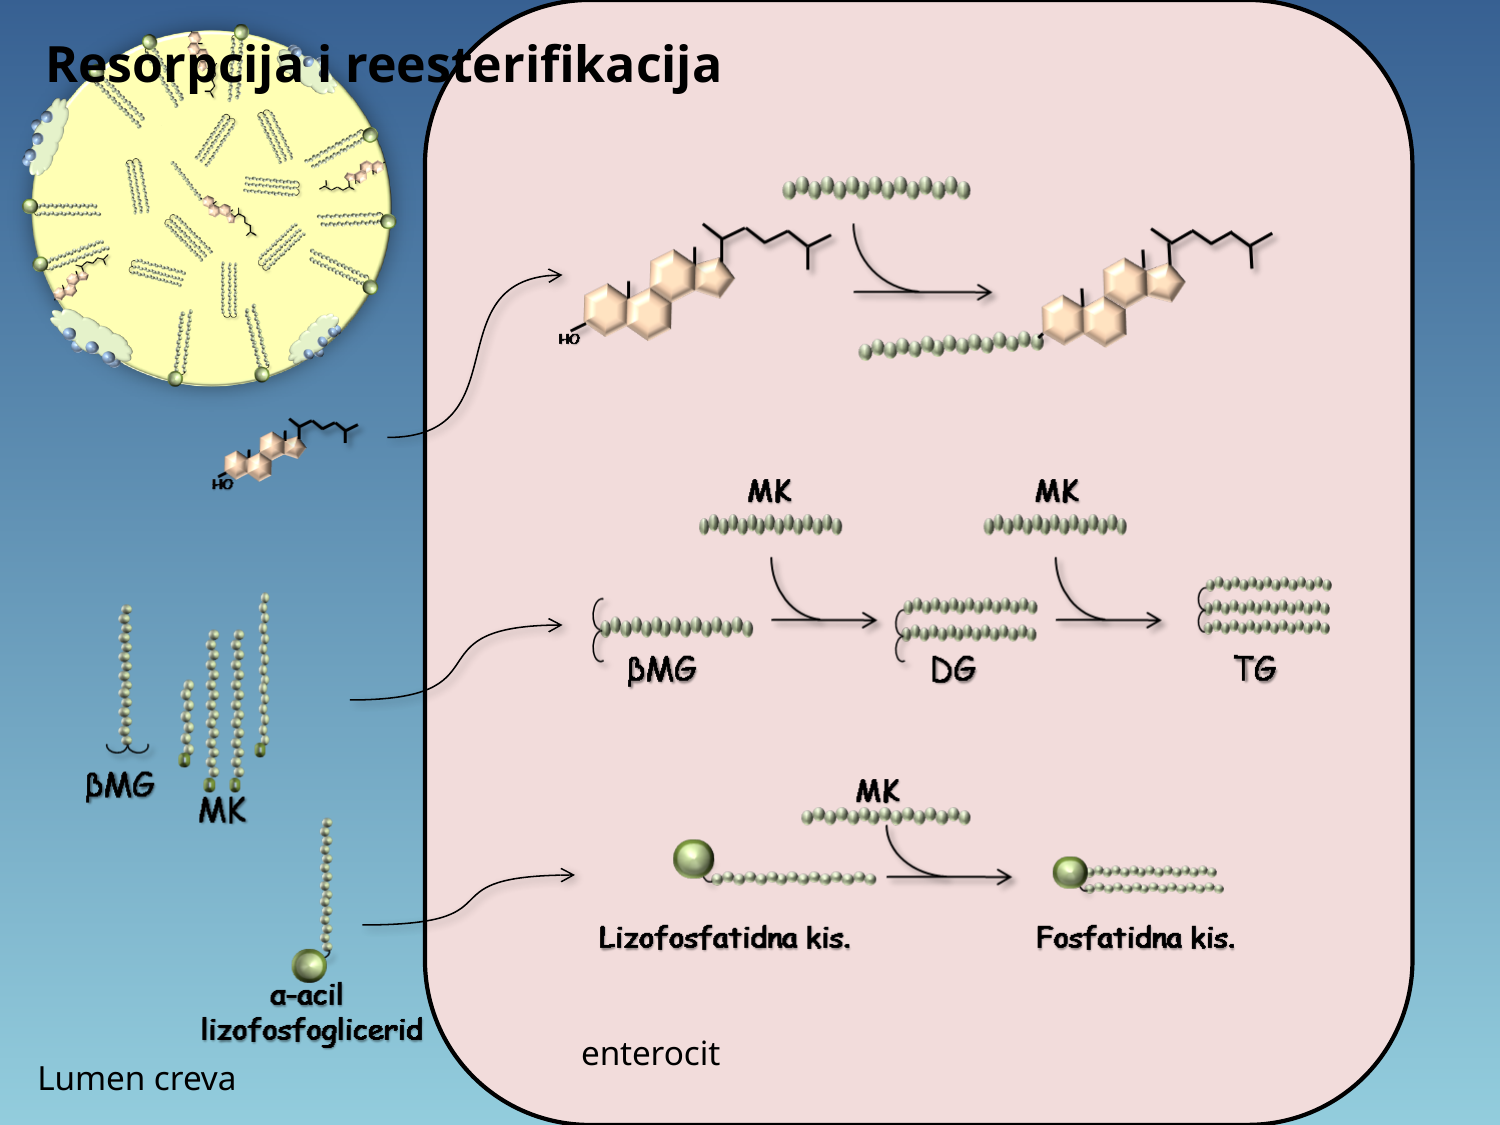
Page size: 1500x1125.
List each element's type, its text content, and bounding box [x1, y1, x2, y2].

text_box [449, 624, 563, 701]
picture [0, 0, 446, 1055]
picture [587, 462, 1340, 734]
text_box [426, 274, 563, 438]
text_box Lumen creva [22, 1049, 252, 1105]
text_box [449, 874, 544, 926]
picture [549, 762, 1277, 963]
text_box Resorpcija i reesterifikacija [426, 24, 738, 100]
picture [549, 174, 1288, 364]
text_box [426, 0, 1415, 1125]
text_box enterocit [566, 1024, 736, 1080]
